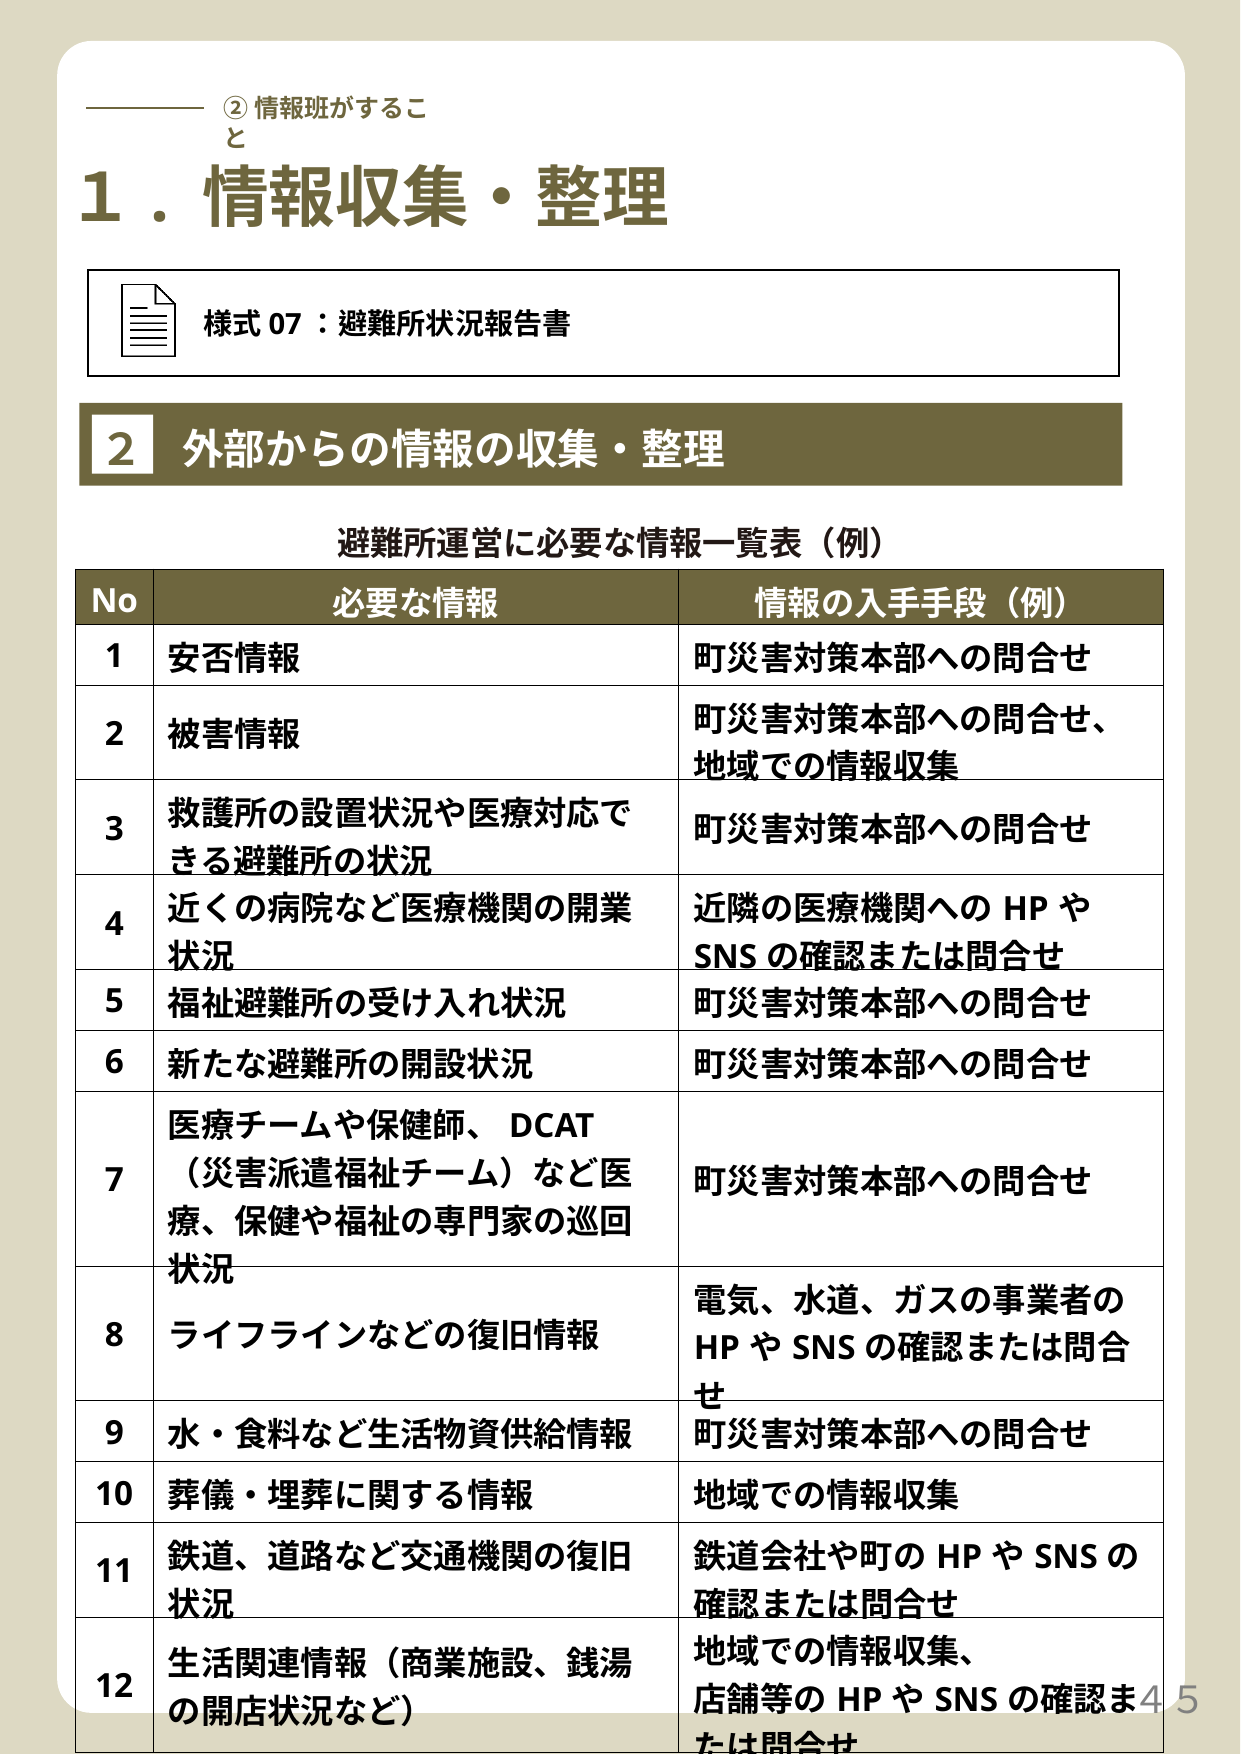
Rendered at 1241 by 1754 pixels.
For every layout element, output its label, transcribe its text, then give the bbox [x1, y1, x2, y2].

table_cell 12 [76, 1618, 153, 1752]
table_cell ライフラインなどの復旧情報 [154, 1267, 678, 1400]
table_cell 被害情報 [154, 686, 678, 779]
table_cell 水・食料など生活物資供給情報 [154, 1401, 678, 1461]
table_cell 1 [76, 625, 153, 685]
table_cell 近くの病院など医療機関の開業状況 [154, 875, 678, 969]
table_cell 11 [76, 1523, 153, 1617]
table_cell 2 [76, 686, 153, 779]
table_cell 電気、水道、ガスの事業者のHPやSNSの確認または問合せ [679, 1267, 1163, 1400]
table_cell 町災害対策本部への問合せ [679, 1092, 1163, 1266]
table_cell 7 [76, 1092, 153, 1266]
table_header 必要な情報 [154, 570, 678, 624]
table_cell 新たな避難所の開設状況 [154, 1031, 678, 1091]
table_cell 地域での情報収集 [679, 1462, 1163, 1522]
table_cell 10 [76, 1462, 153, 1522]
table_cell 鉄道、道路など交通機関の復旧状況 [154, 1523, 678, 1617]
table_cell 救護所の設置状況や医療対応できる避難所の状況 [154, 780, 678, 874]
table_header 情報の入手手段（例） [679, 570, 1163, 624]
table_cell 4 [76, 875, 153, 969]
table_cell 医療チームや保健師、DCAT（災害派遣福祉チーム）など医療、保健や福祉の専門家の巡回状況 [154, 1092, 678, 1266]
table_cell 5 [76, 970, 153, 1030]
table_header No [76, 570, 153, 624]
table_cell 町災害対策本部への問合せ、地域での情報収集 [679, 686, 1163, 779]
text_box ４５ [1108, 1669, 1231, 1729]
table_cell 町災害対策本部への問合せ [679, 1031, 1163, 1091]
table_cell 町災害対策本部への問合せ [679, 970, 1163, 1030]
table_cell 8 [76, 1267, 153, 1400]
table_cell 福祉避難所の受け入れ状況 [154, 970, 678, 1030]
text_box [88, 269, 1120, 376]
table_cell 近隣の医療機関へのHPやSNSの確認または問合せ [679, 875, 1163, 969]
text_box １. 情報収集・整理 [65, 152, 1227, 235]
table_cell 葬儀・埋葬に関する情報 [154, 1462, 678, 1522]
table_cell 町災害対策本部への問合せ [679, 625, 1163, 685]
table_cell 3 [76, 780, 153, 874]
table_cell 鉄道会社や町のHPやSNSの確認または問合せ [679, 1523, 1163, 1617]
table_cell 9 [76, 1401, 153, 1461]
table_cell 町災害対策本部への問合せ [679, 780, 1163, 874]
table_cell 地域での情報収集、 店舗等のHPやSNSの確認または問合せ [679, 1618, 1163, 1752]
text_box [79, 402, 1123, 486]
table_cell 生活関連情報（商業施設、銭湯の開店状況など） [154, 1618, 678, 1752]
table_cell 安否情報 [154, 625, 678, 685]
table_cell 町災害対策本部への問合せ [679, 1401, 1163, 1461]
table_cell 6 [76, 1031, 153, 1091]
text_box 避難所運営に必要な情報一覧表（例） [111, 508, 1127, 563]
